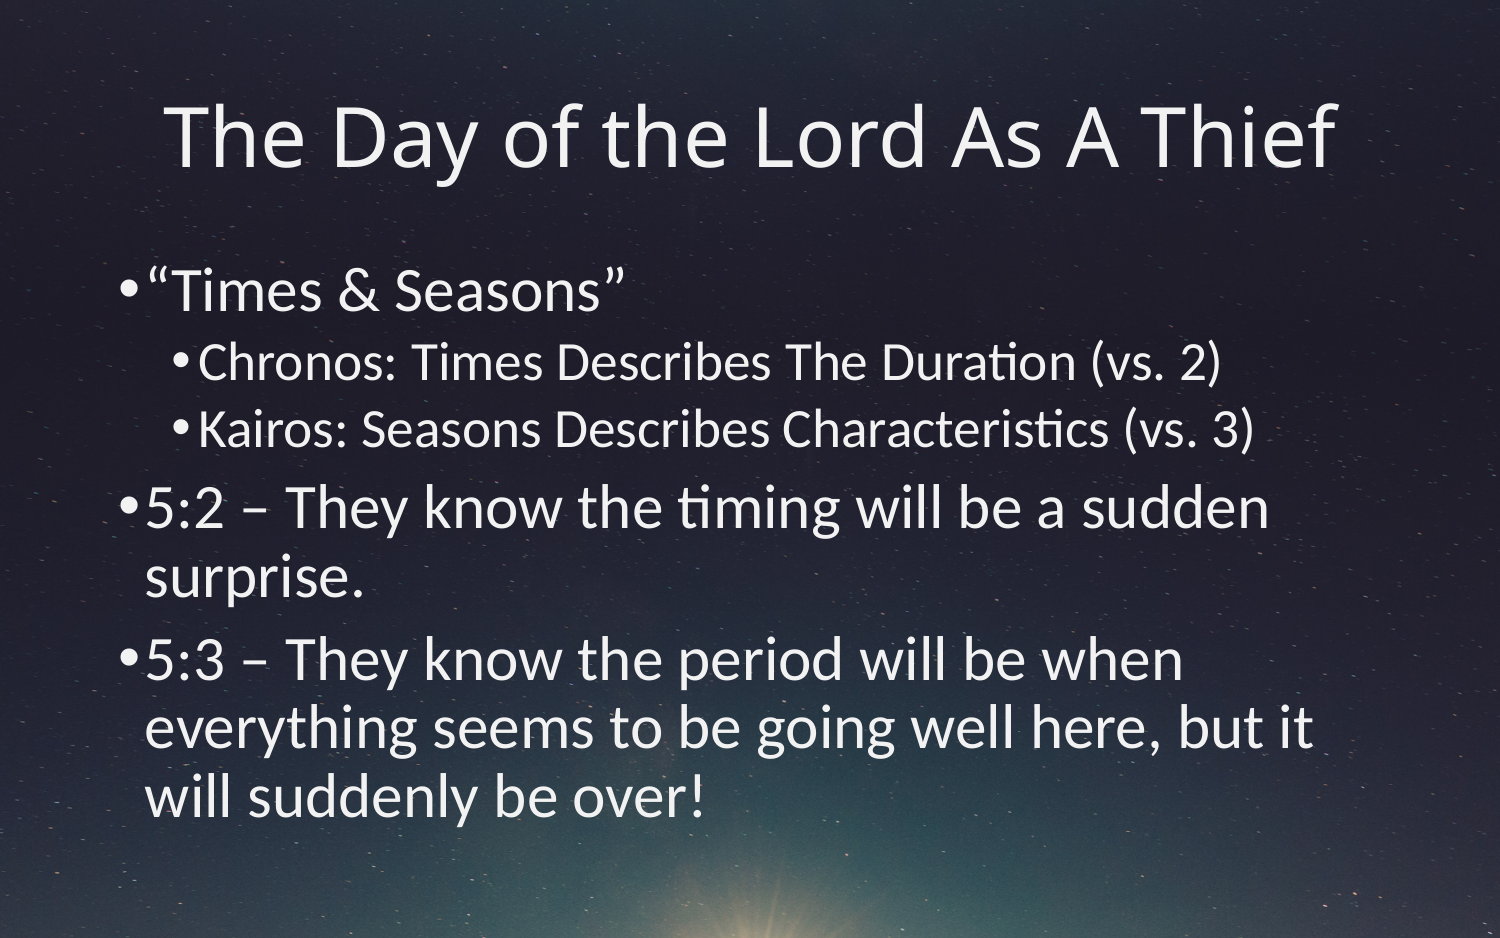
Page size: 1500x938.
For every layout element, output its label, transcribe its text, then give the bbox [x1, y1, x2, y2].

title The Day of the Lord As A Thief [103, 49, 1397, 232]
list “Times & Seasons” Chronos: Times Describes The Duration (vs. 2) Kairos: Seasons Describes Characteristics (vs. 3) 5:2 – They know the timing will be a sudden surprise. 5:3 – They know the period will be when everything seems to be going well here, but it will suddenly be over! [103, 249, 1397, 845]
picture [0, 0, 1500, 938]
